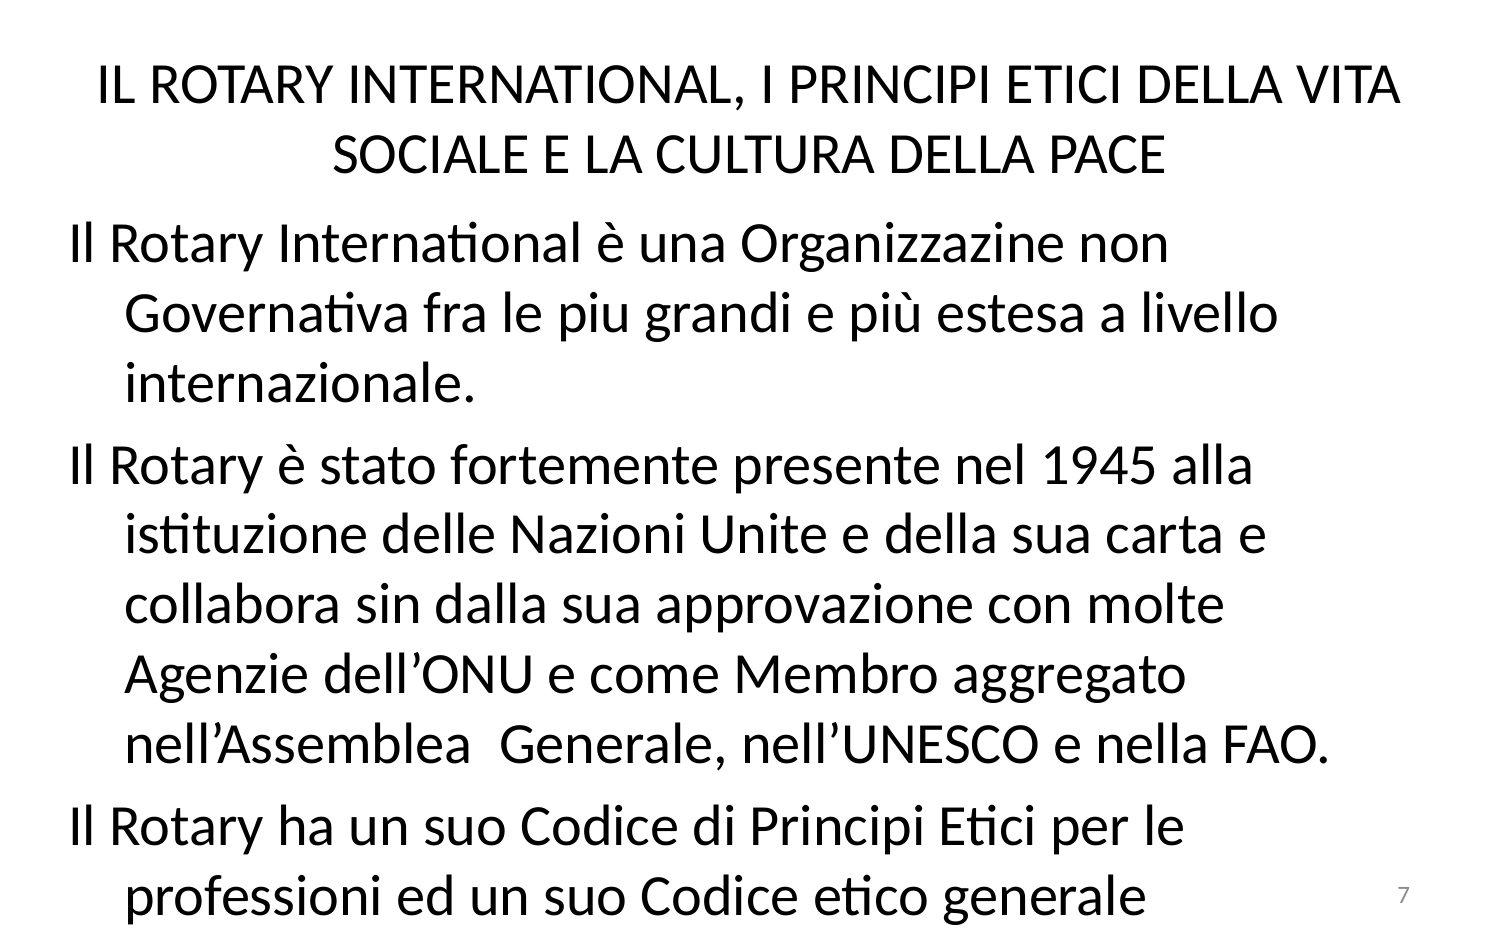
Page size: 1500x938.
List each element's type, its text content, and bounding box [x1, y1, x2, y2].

list Il Rotary International è una Organizzazine non Governativa fra le piu grandi e più estesa a livello internazionale. Il Rotary è stato fortemente presente nel 1945 alla istituzione delle Nazioni Unite e della sua carta e collabora sin dalla sua approvazione con molte Agenzie dell’ONU e come Membro aggregato nell’Assemblea Generale, nell’UNESCO e nella FAO. Il Rotary ha un suo Codice di Principi Etici per le professioni ed un suo Codice etico generale [53, 197, 1415, 938]
slide_number 7 [1074, 868, 1425, 919]
title IL ROTARY INTERNATIONAL, I PRINCIPI ETICI DELLA VITA SOCIALE E LA CULTURA DELLA PACE [75, 37, 1425, 194]
